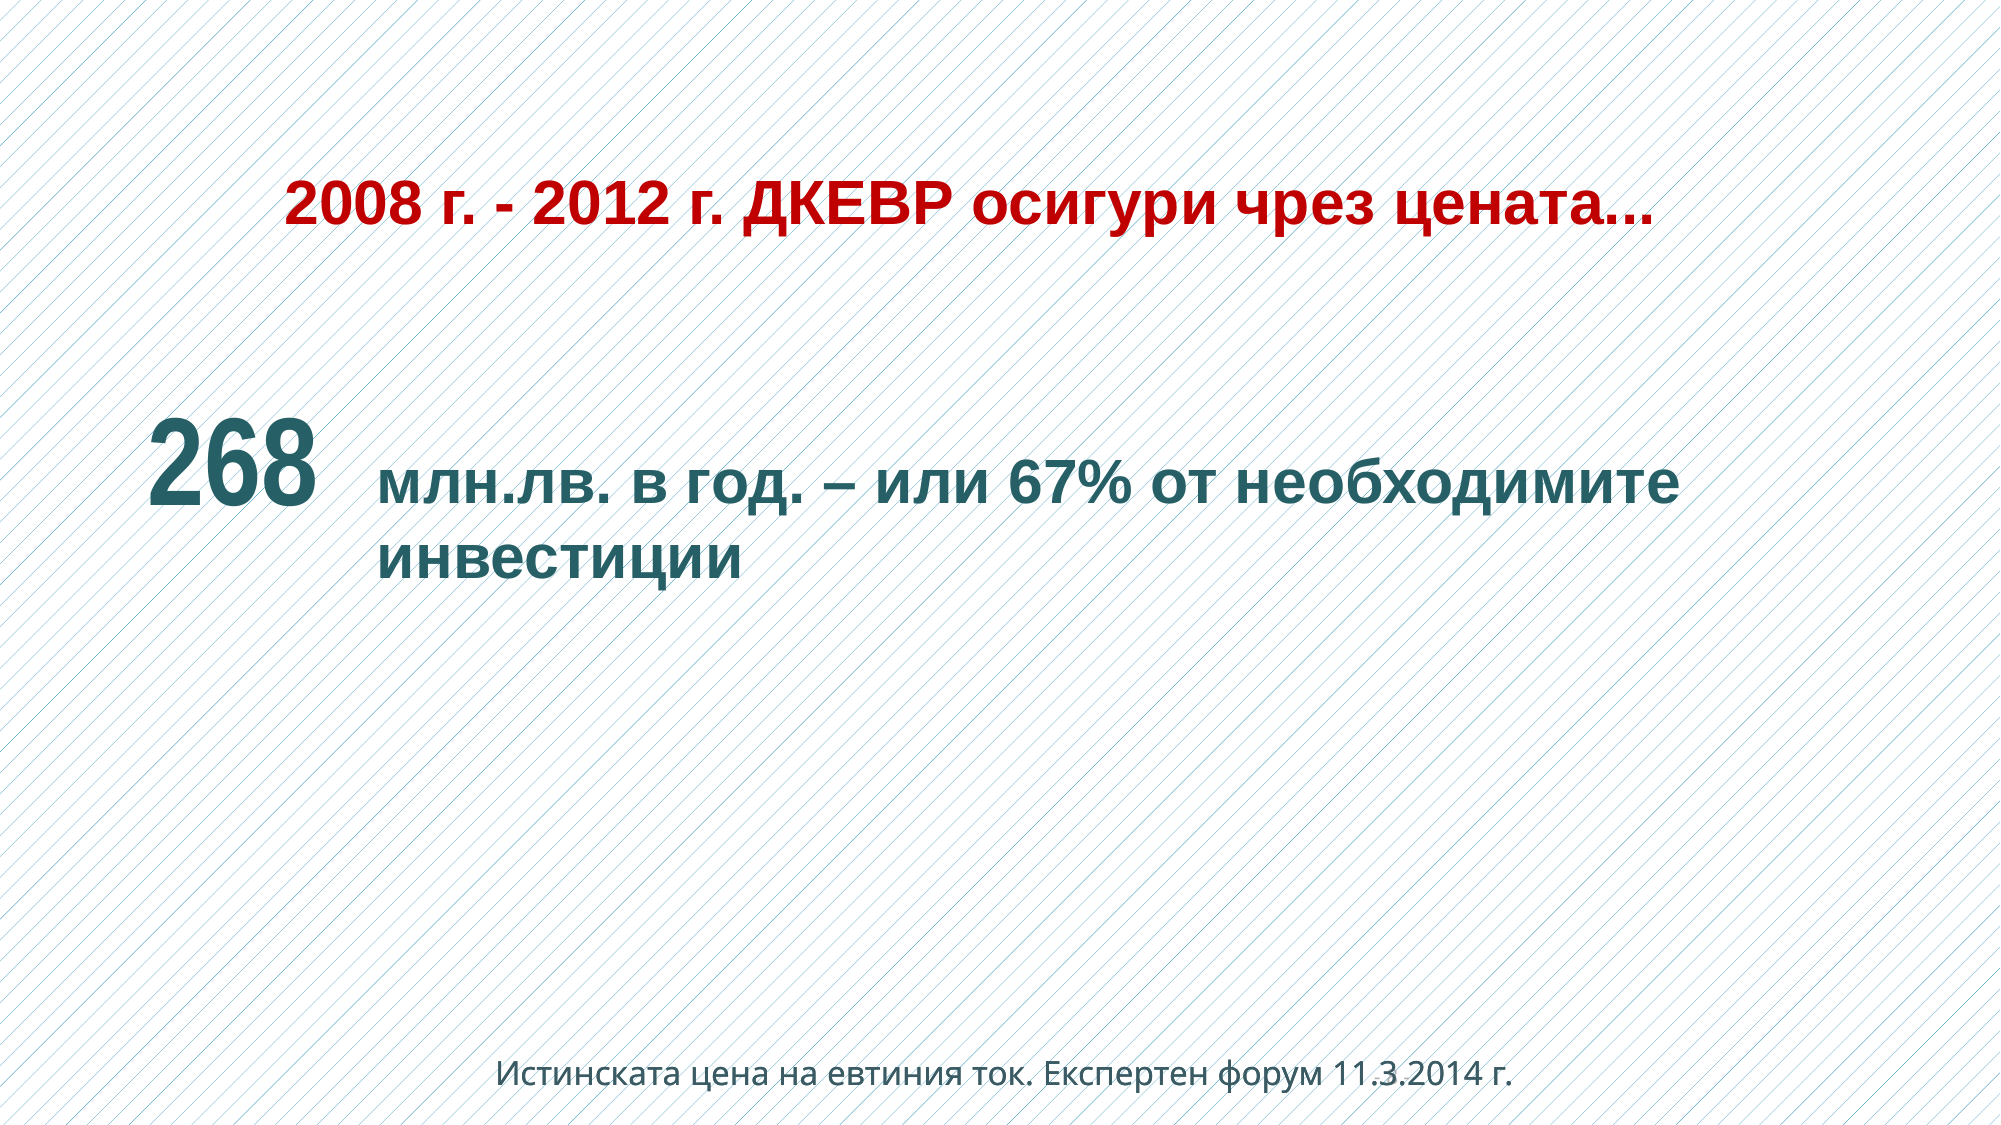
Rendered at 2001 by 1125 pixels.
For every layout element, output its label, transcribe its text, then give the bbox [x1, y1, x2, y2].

text_box 268 [133, 407, 388, 550]
text_box 2008 г. - 2012 г. ДКЕВР осигури чрез цената... [77, 37, 1865, 245]
text_box млн.лв. в год. – или 67% от необходимите инвестиции [361, 336, 1919, 599]
text_box Истинската цена на евтиния ток. Експертен форум 11.3.2014 г. [64, 1024, 1946, 1100]
